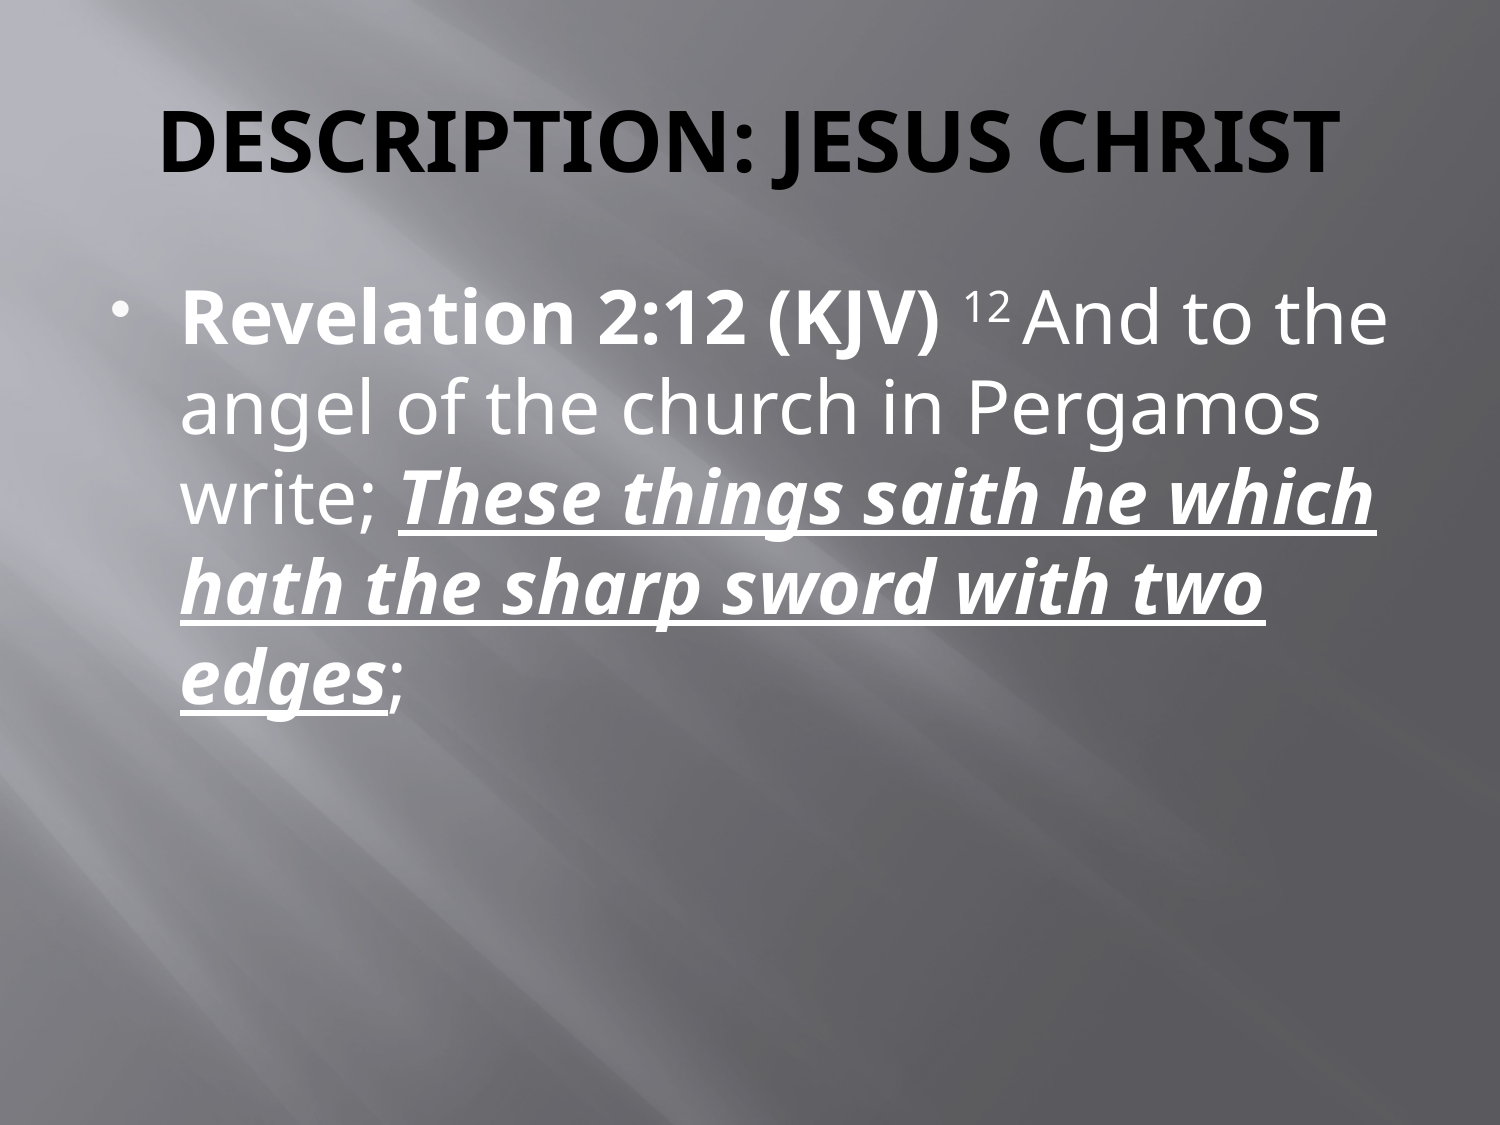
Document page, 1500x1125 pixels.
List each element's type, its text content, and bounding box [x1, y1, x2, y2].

list Revelation 2:12 (KJV) 12 And to the angel of the church in Pergamos write; These things saith he which hath the sharp sword with two edges; [75, 262, 1425, 1035]
title DESCRIPTION: JESUS CHRIST [75, 45, 1425, 233]
